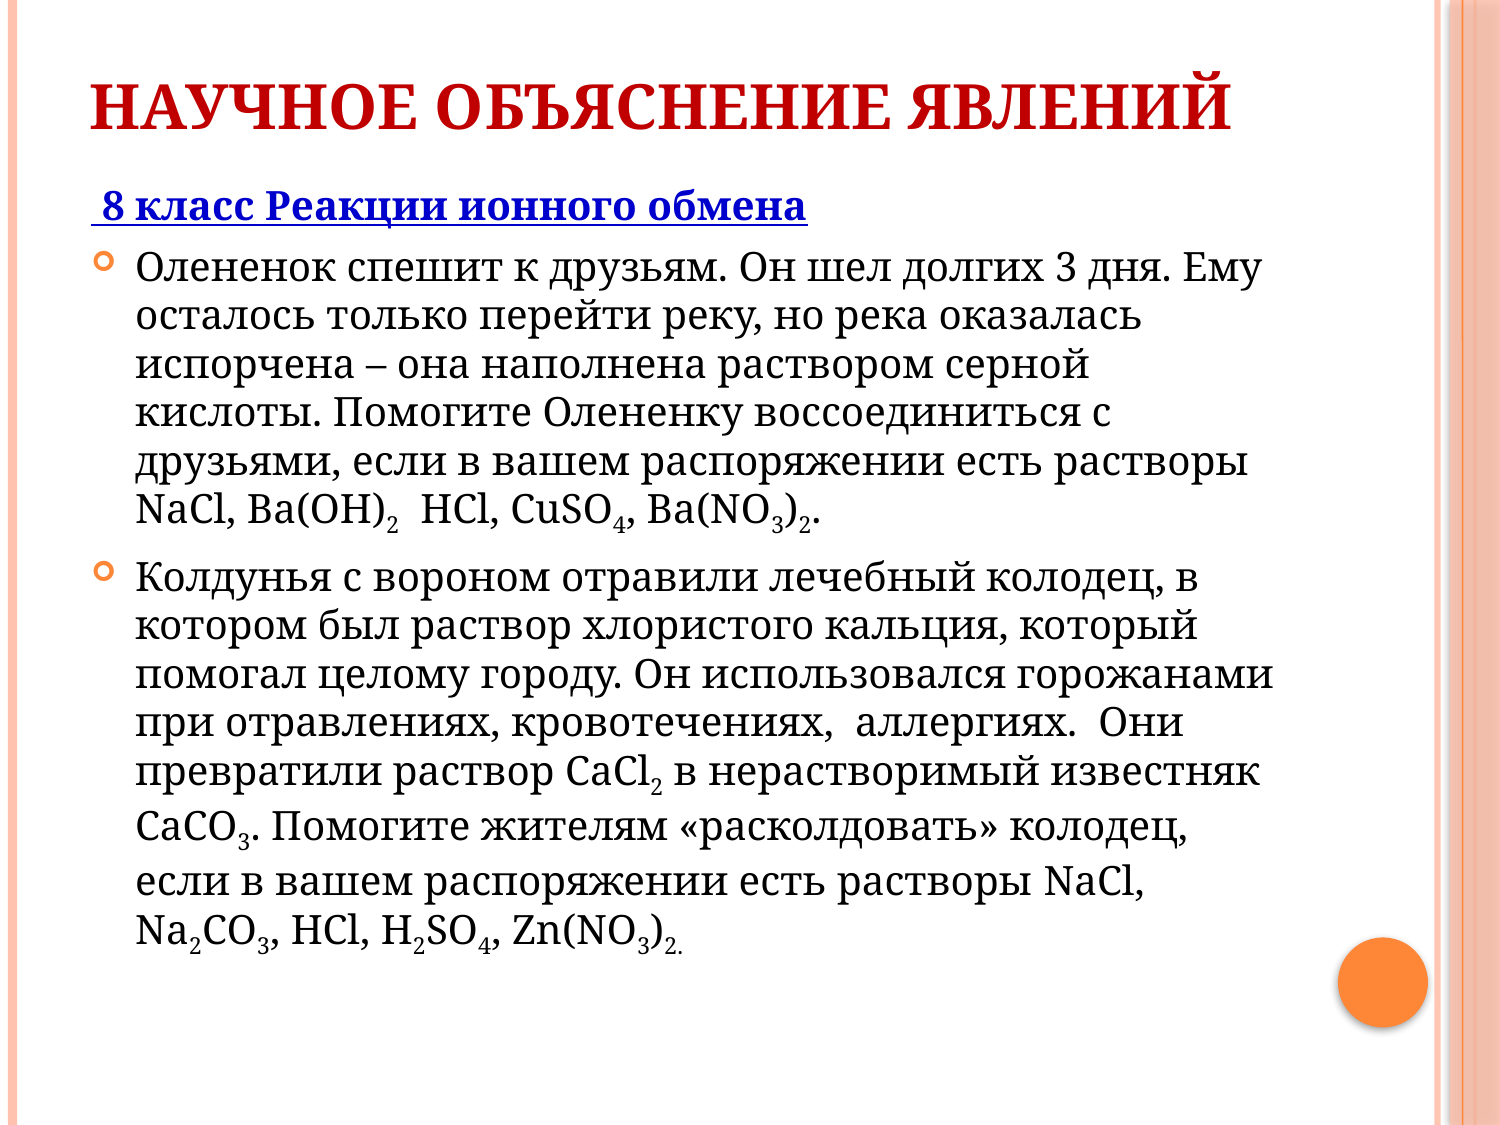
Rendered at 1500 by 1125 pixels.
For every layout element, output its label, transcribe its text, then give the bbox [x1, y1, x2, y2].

title Научное объяснение явлений [75, 45, 1300, 149]
list 8 класс Реакции ионного обмена Олененок спешит к друзьям. Он шел долгих 3 дня. Ему осталось только перейти реку, но река оказалась испорчена – она наполнена раствором серной кислоты. Помогите Олененку воссоединиться с друзьями, если в вашем распоряжении есть растворы NaCl, Ba(OH)2 HCl, CuSO4, Ва(NO3)2. Колдунья с вороном отравили лечебный колодец, в котором был раствор хлористого кальция, который помогал целому городу. Он использовался горожанами при отравлениях, кровотечениях, аллергиях. Они превратили раствор СaCl2 в нерастворимый известняк CaCO3. Помогите жителям «расколдовать» колодец, если в вашем распоряжении есть растворы NaCl, Na2CO3, HCl, H2SO4, Zn(NO3)2. [76, 172, 1302, 973]
